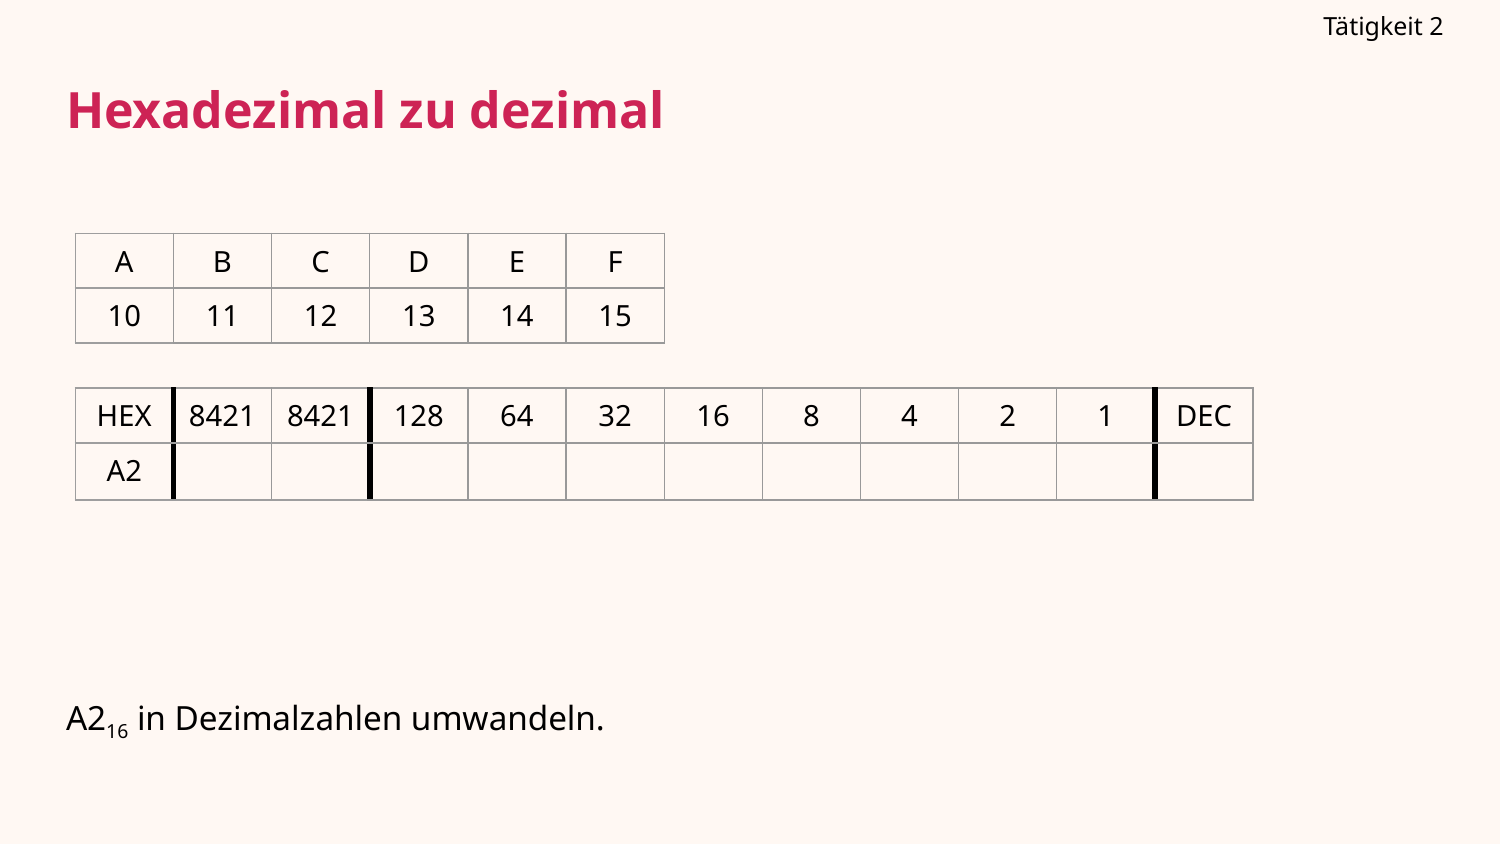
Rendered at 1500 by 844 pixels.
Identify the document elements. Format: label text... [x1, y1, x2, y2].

table_header B [174, 234, 271, 287]
table_cell [665, 444, 762, 499]
table_cell [959, 444, 1056, 499]
table_header 8421 [176, 389, 271, 442]
table_cell [373, 444, 467, 499]
table_header 128 [373, 389, 467, 442]
table_cell [1158, 444, 1252, 499]
table_cell [861, 444, 958, 499]
table_cell 15 [567, 289, 664, 342]
table_header 64 [469, 389, 565, 442]
table_cell A2 [76, 444, 171, 499]
table_header 2 [959, 389, 1056, 442]
table_cell 14 [469, 289, 565, 342]
table_cell [272, 444, 367, 499]
table_cell [176, 444, 271, 499]
subtitle Tätigkeit 2 [1122, 0, 1444, 52]
table_header HEX [76, 389, 171, 442]
table_cell [1057, 444, 1152, 499]
table_cell [763, 444, 860, 499]
title Hexadezimal zu dezimal [51, 51, 1449, 166]
table_header 8421 [272, 389, 367, 442]
table_header 8 [763, 389, 860, 442]
table_header C [272, 234, 369, 287]
table_cell 12 [272, 289, 369, 342]
table_cell 13 [370, 289, 467, 342]
table_header A [76, 234, 173, 287]
table_header 16 [665, 389, 762, 442]
table_header DEC [1158, 389, 1252, 442]
table_header 1 [1057, 389, 1152, 442]
table_cell [567, 444, 664, 499]
table_header E [469, 234, 565, 287]
table_cell [469, 444, 565, 499]
table_header F [567, 234, 664, 287]
table_header 4 [861, 389, 958, 442]
table_cell 11 [174, 289, 271, 342]
table_header 32 [567, 389, 664, 442]
table_header D [370, 234, 467, 287]
table_cell 10 [76, 289, 173, 342]
list A216 in Dezimalzahlen umwandeln. [51, 675, 1449, 790]
